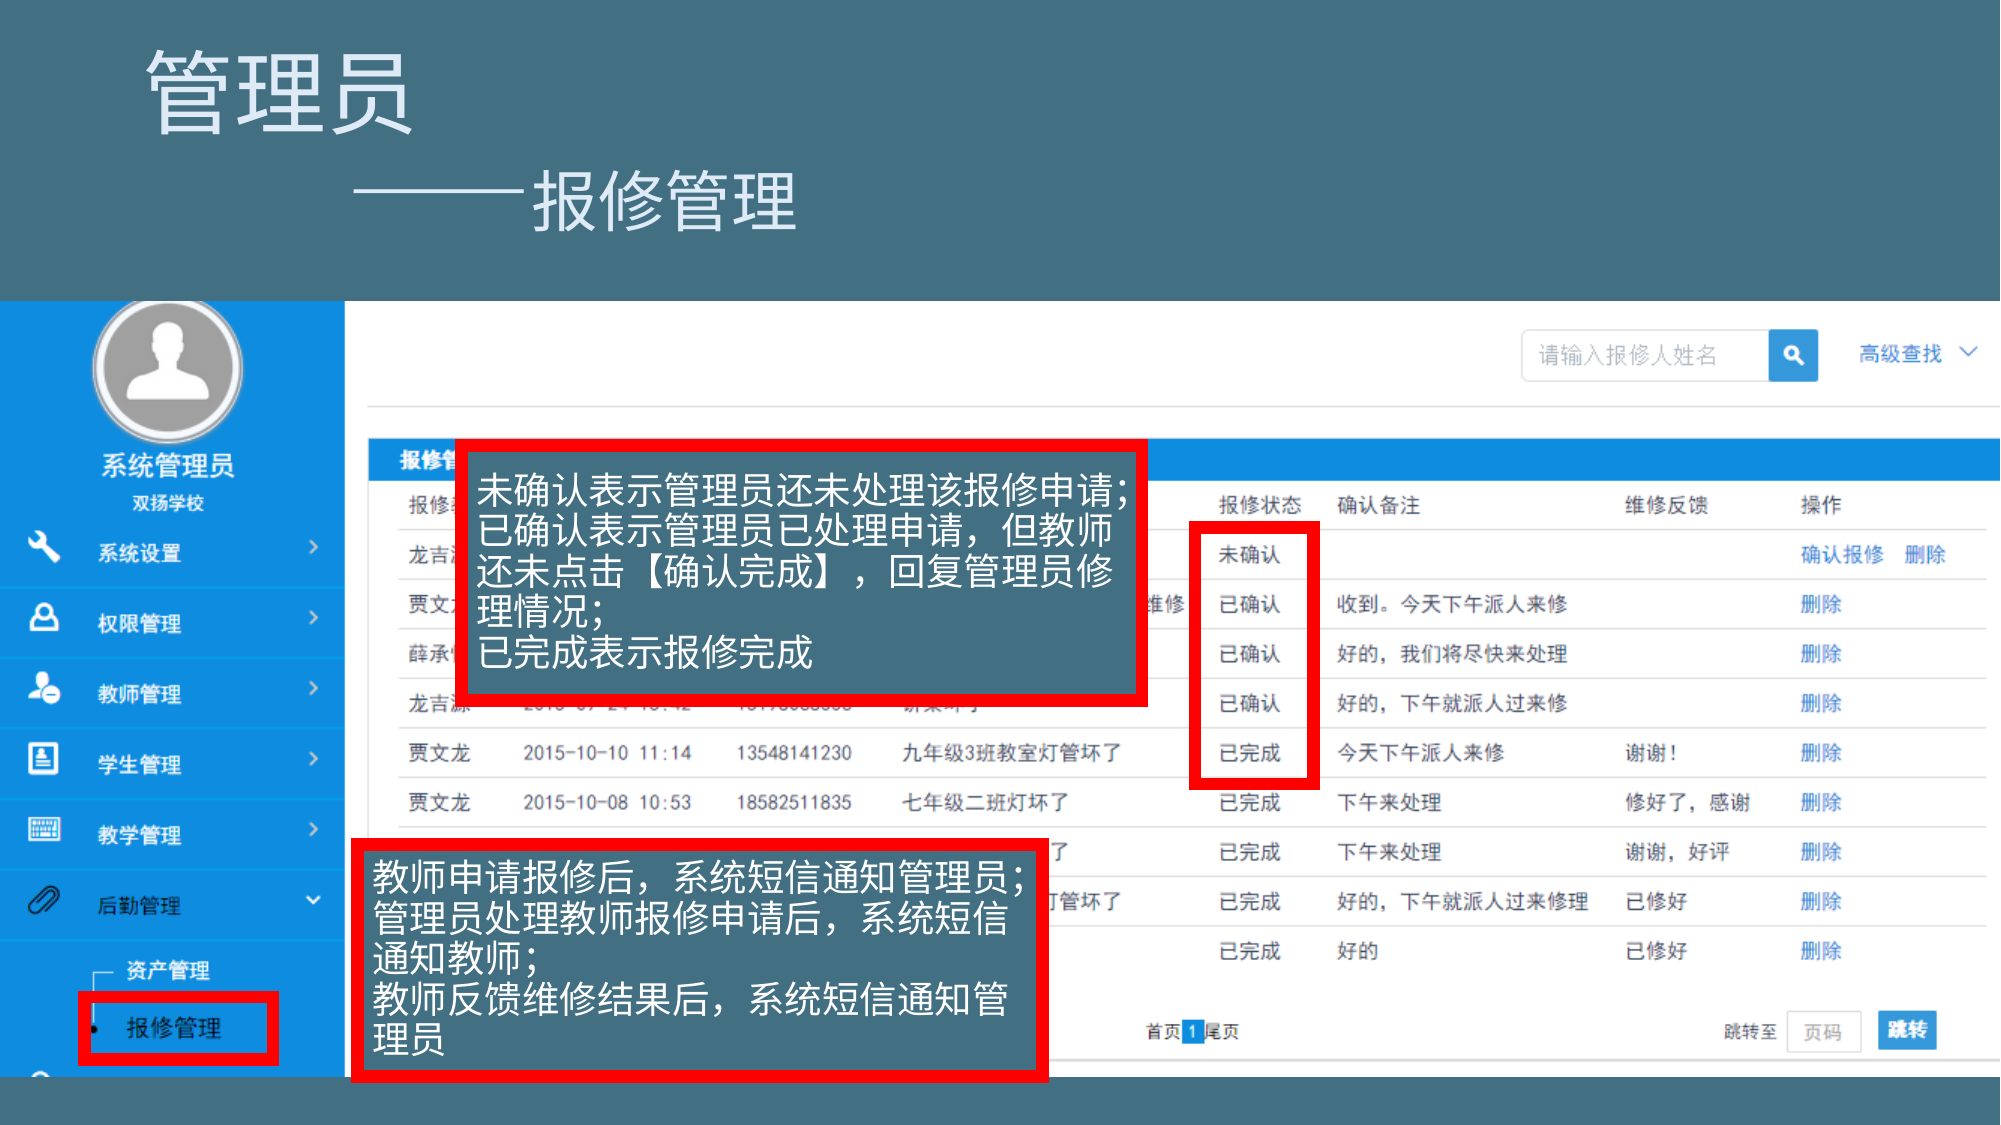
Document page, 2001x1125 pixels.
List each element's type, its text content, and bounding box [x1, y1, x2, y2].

picture [0, 301, 2000, 1077]
title 管理员 ——报修管理 [127, 34, 1000, 260]
